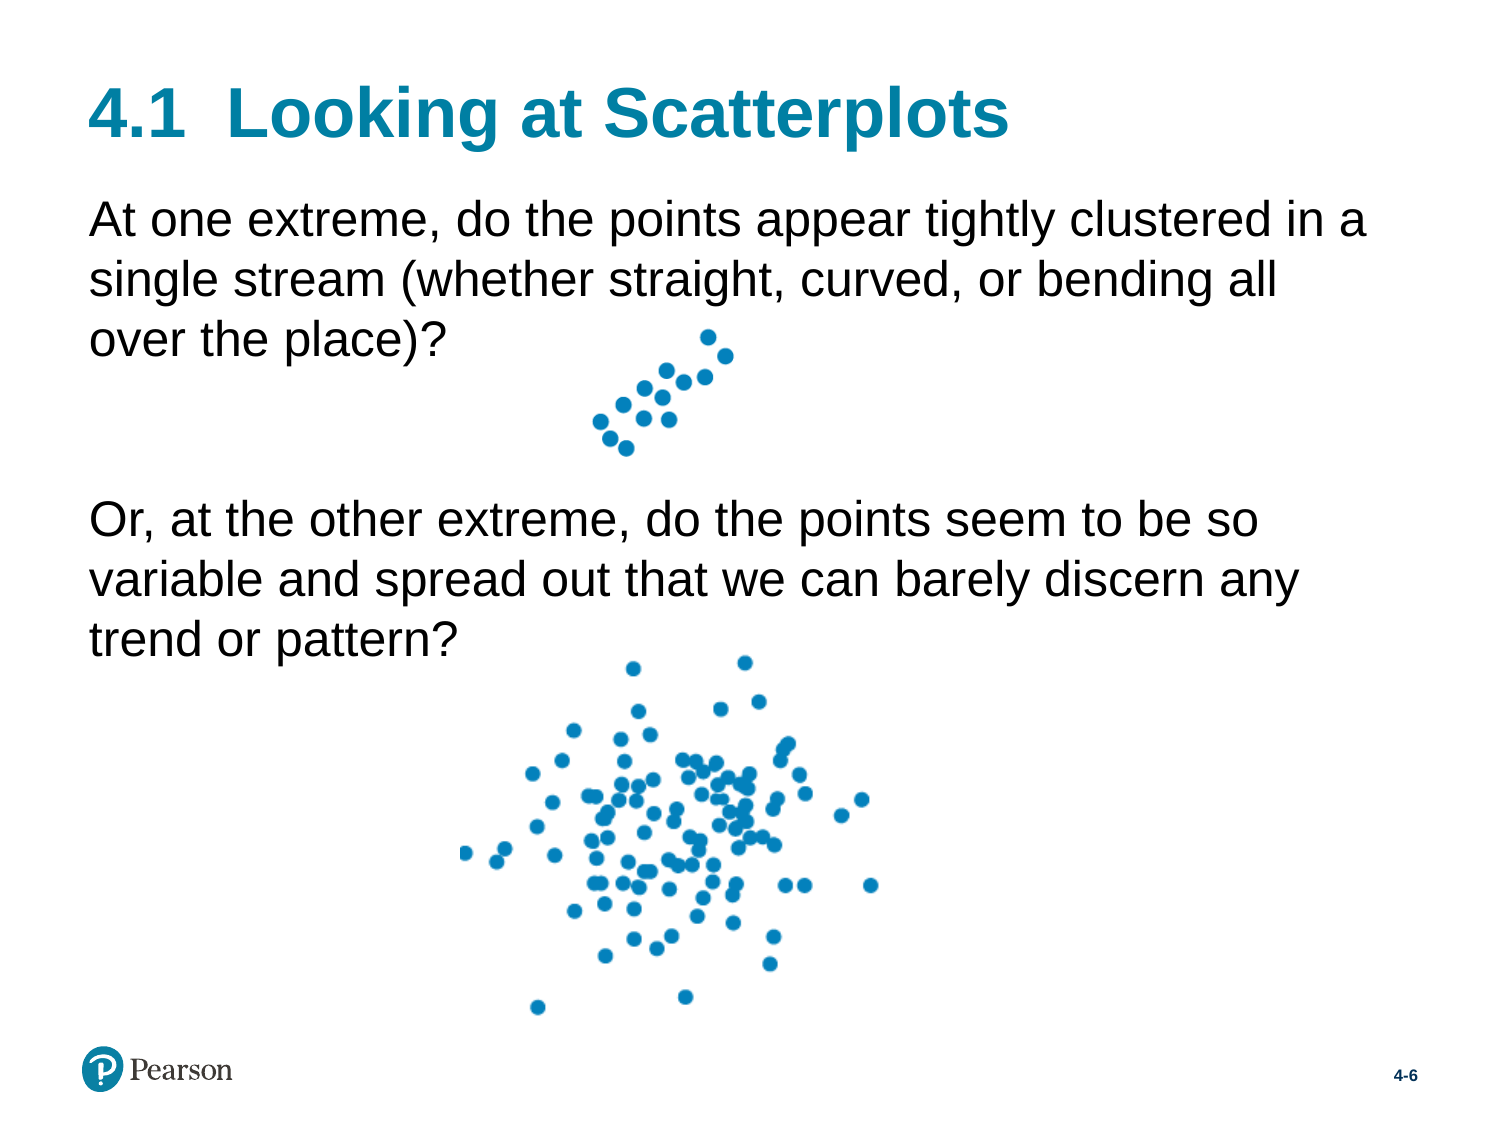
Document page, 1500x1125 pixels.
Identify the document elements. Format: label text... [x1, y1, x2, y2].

picture [459, 645, 895, 1038]
text_box At one extreme, do the points appear tightly clustered in a single stream (whether straight, curved, or bending all over the place)? Or, at the other extreme, do the points seem to be so variable and spread out that we can barely discern any trend or pattern? [74, 179, 1405, 735]
slide_number 4-6 [1393, 1064, 1465, 1086]
picture [576, 319, 778, 479]
title 4.1 Looking at Scatterplots [88, 68, 1465, 249]
